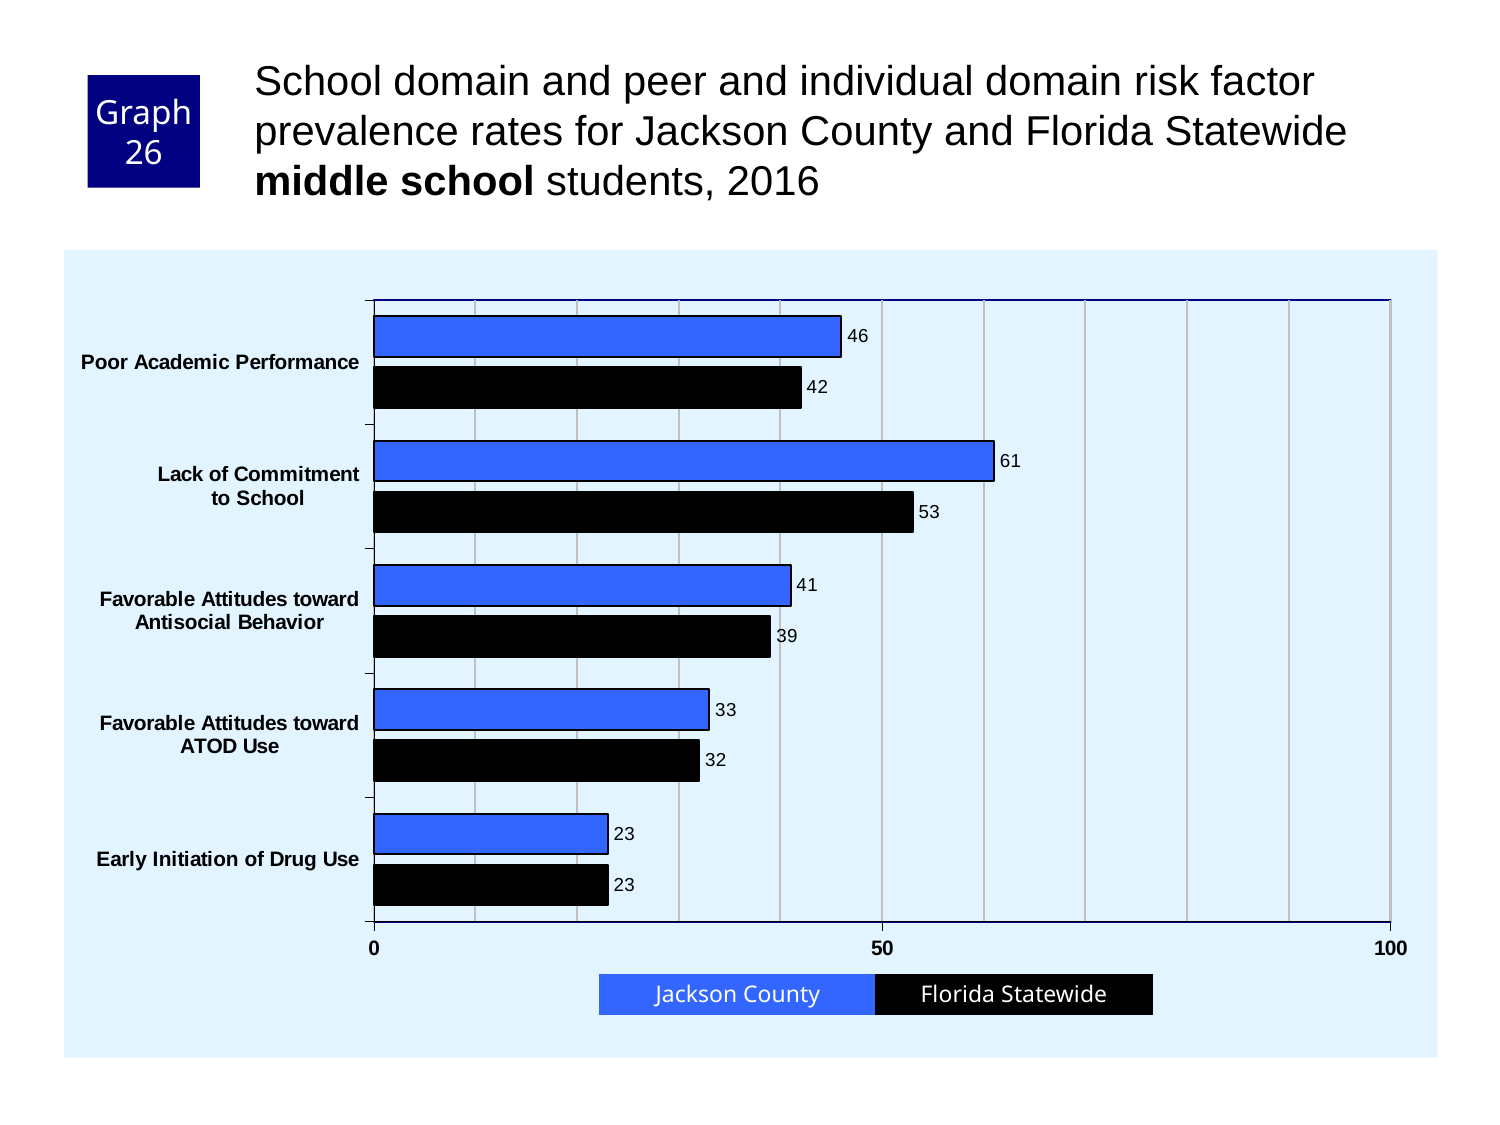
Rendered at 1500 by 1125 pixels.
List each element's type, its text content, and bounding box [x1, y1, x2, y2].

chart [63, 249, 1438, 1059]
text_box Graph 26 [87, 75, 200, 188]
text_box School domain and peer and individual domain risk factor prevalence rates for Jackson County and Florida Statewide middle school students, 2016 [249, 50, 1438, 175]
